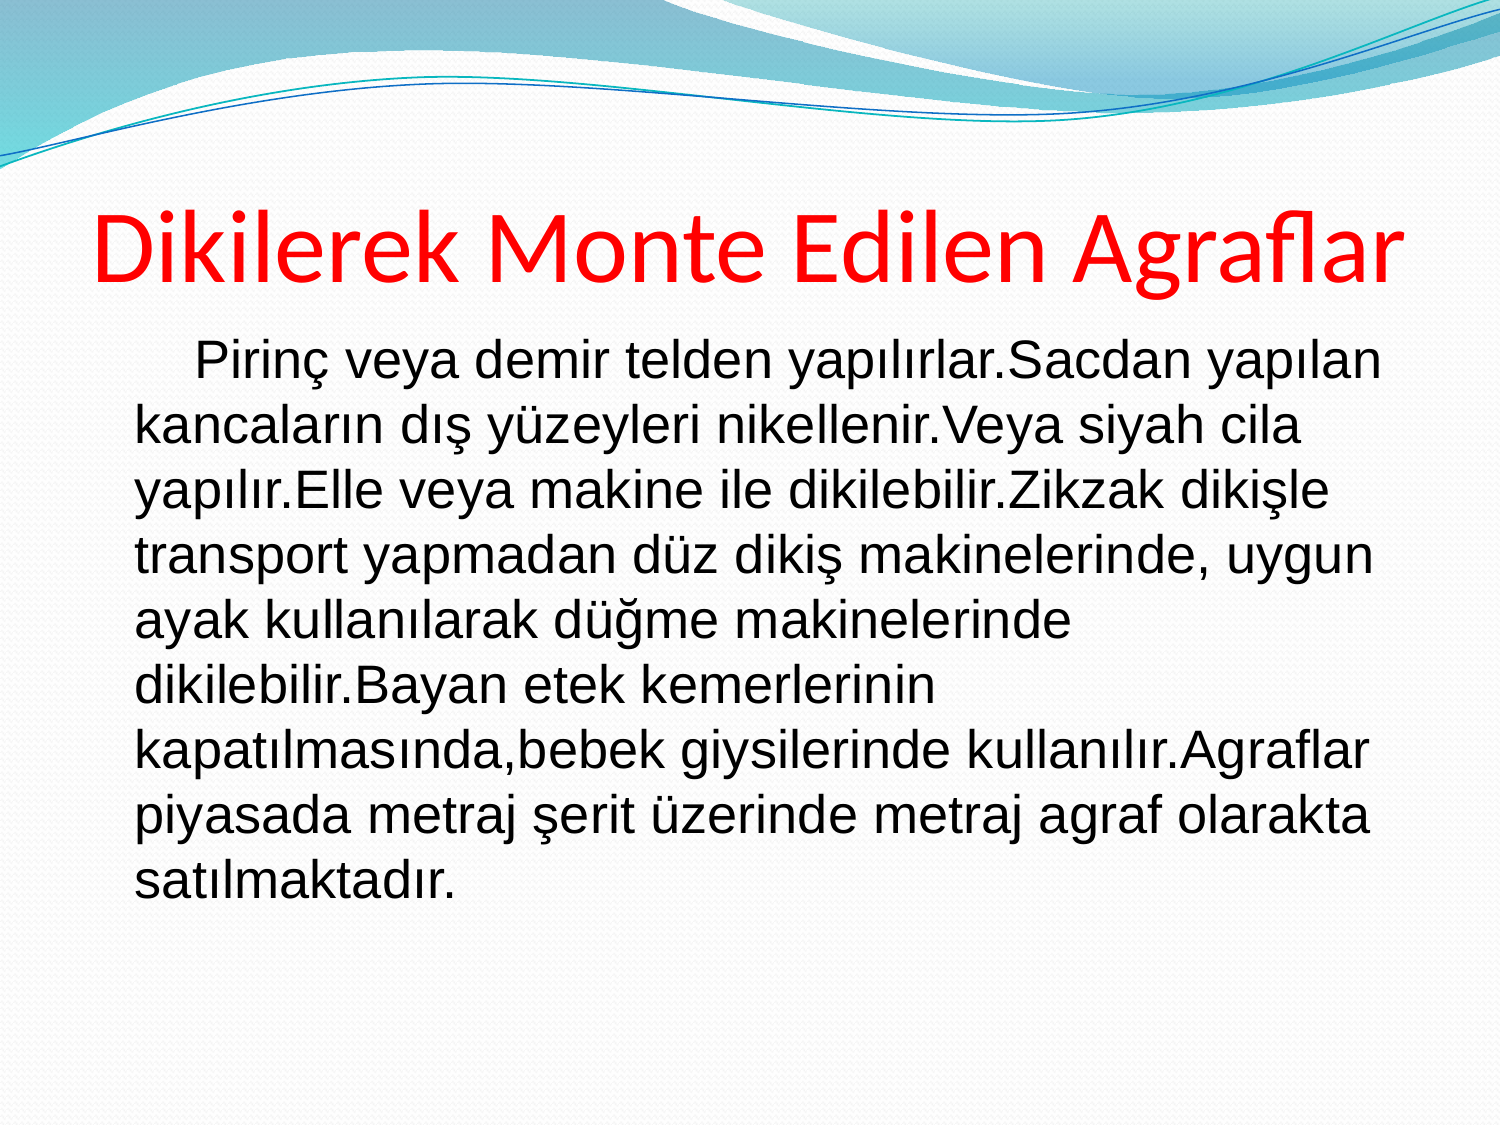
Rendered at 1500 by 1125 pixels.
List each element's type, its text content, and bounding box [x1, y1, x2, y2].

list Pirinç veya demir telden yapılırlar.Sacdan yapılan kancaların dış yüzeyleri nikellenir.Veya siyah cila yapılır.Elle veya makine ile dikilebilir.Zikzak dikişle transport yapmadan düz dikiş makinelerinde, uygun ayak kullanılarak düğme makinelerinde dikilebilir.Bayan etek kemerlerinin kapatılmasında,bebek giysilerinde kullanılır.Agraflar piyasada metraj şerit üzerinde metraj agraf olarakta satılmaktadır. [75, 317, 1425, 1038]
title Dikilerek Monte Edilen Agraflar [75, 115, 1425, 303]
